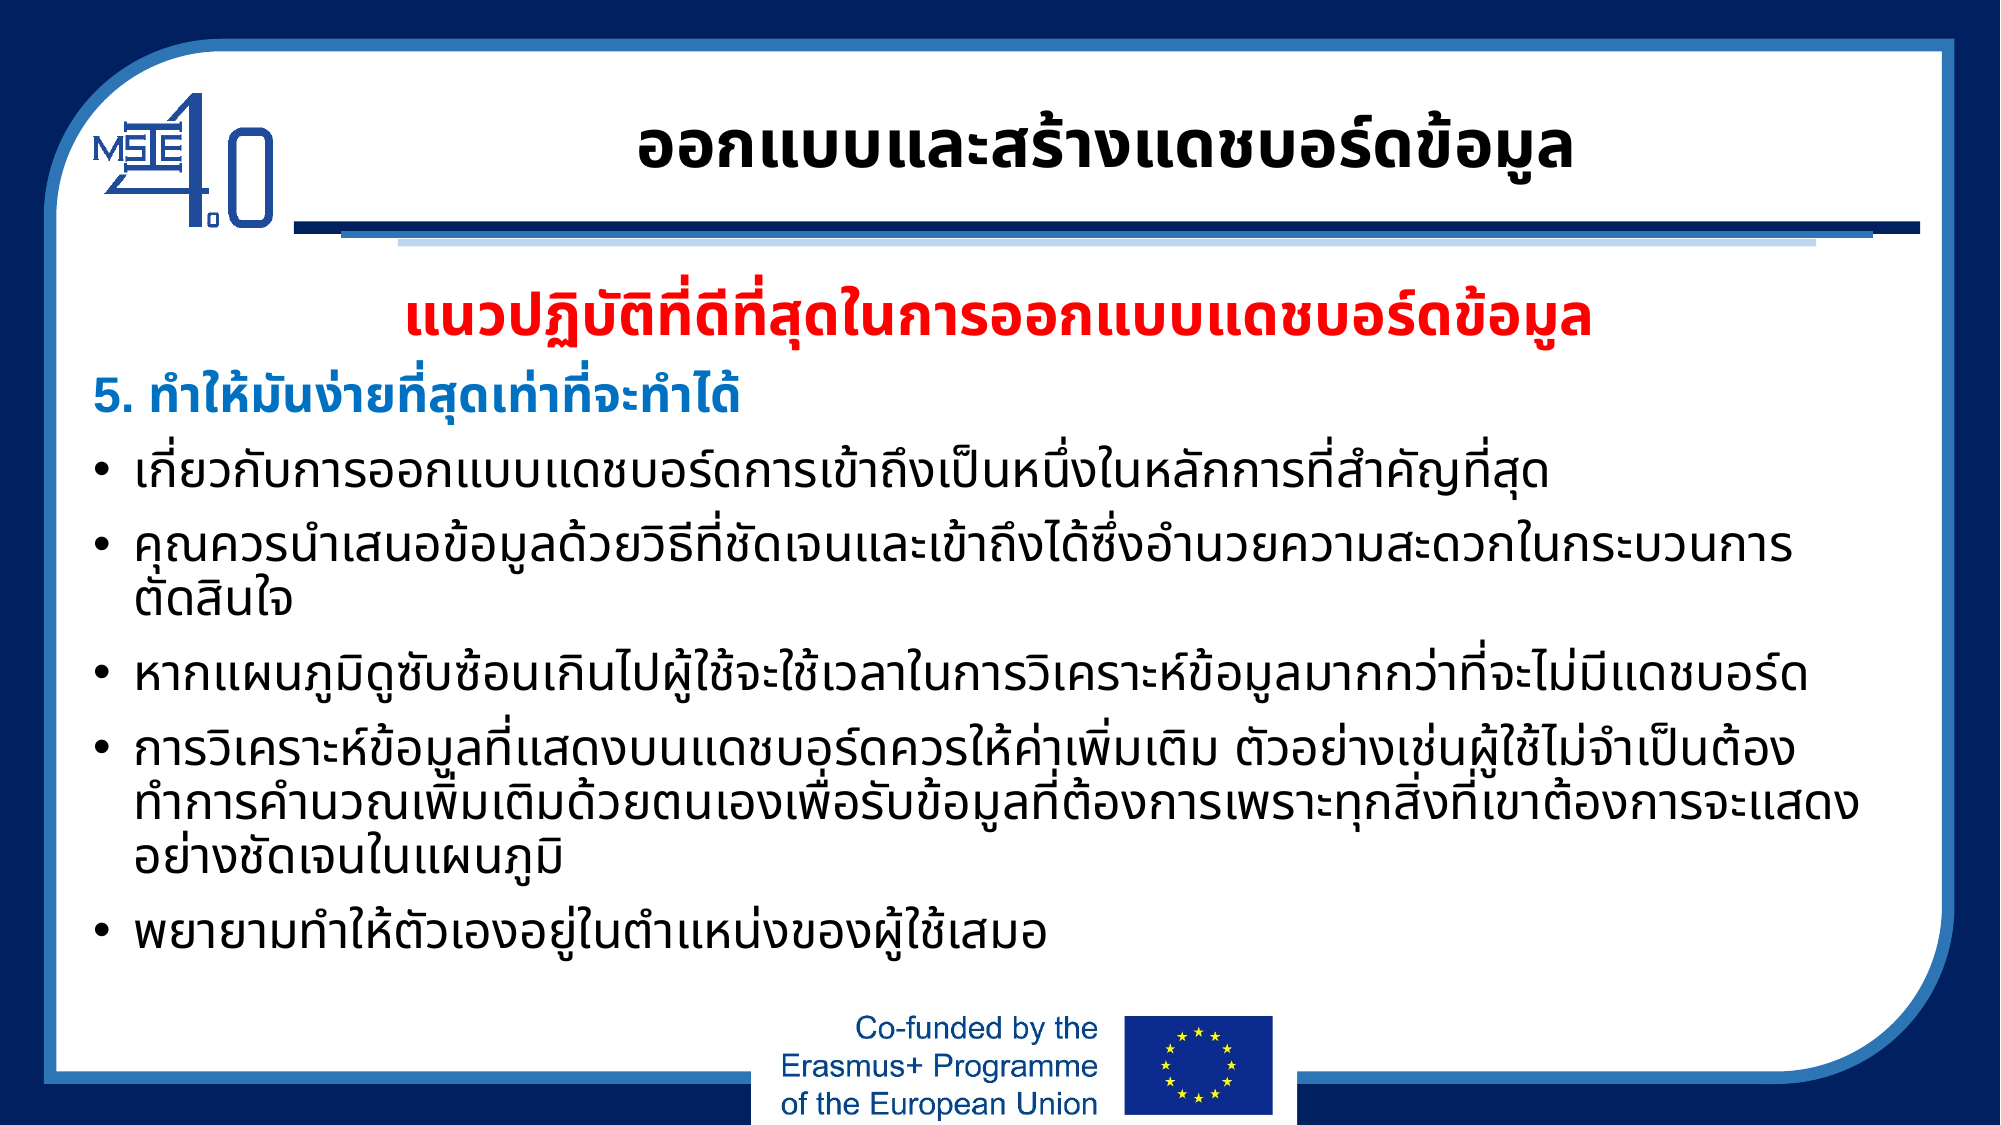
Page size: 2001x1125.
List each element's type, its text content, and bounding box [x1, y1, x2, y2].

list แนวปฏิบัติที่ดีที่สุดในการออกแบบแดชบอร์ดข้อมูล 5. ทำให้มันง่ายที่สุดเท่าที่จะทำได้ เกี่ยวกับการออกแบบแดชบอร์ดการเข้าถึงเป็นหนึ่งในหลักการที่สำคัญที่สุด คุณควรนำเสนอข้อมูลด้วยวิธีที่ชัดเจนและเข้าถึงได้ซึ่งอำนวยความสะดวกในกระบวนการตัดสินใจ หากแผนภูมิดูซับซ้อนเกินไปผู้ใช้จะใช้เวลาในการวิเคราะห์ข้อมูลมากกว่าที่จะไม่มีแดชบอร์ด การวิเคราะห์ข้อมูลที่แสดงบนแดชบอร์ดควรให้ค่าเพิ่มเติม ตัวอย่างเช่นผู้ใช้ไม่จำเป็นต้องทำการคำนวณเพิ่มเติมด้วยตนเองเพื่อรับข้อมูลที่ต้องการเพราะทุกสิ่งที่เขาต้องการจะแสดงอย่างชัดเจนในแผนภูมิ พยายามทำให้ตัวเองอยู่ในตำแหน่งของผู้ใช้เสมอ [78, 277, 1921, 984]
picture [751, 1003, 1298, 1125]
title ออกแบบและสร้างแดชบอร์ดข้อมูล [294, 73, 1921, 220]
